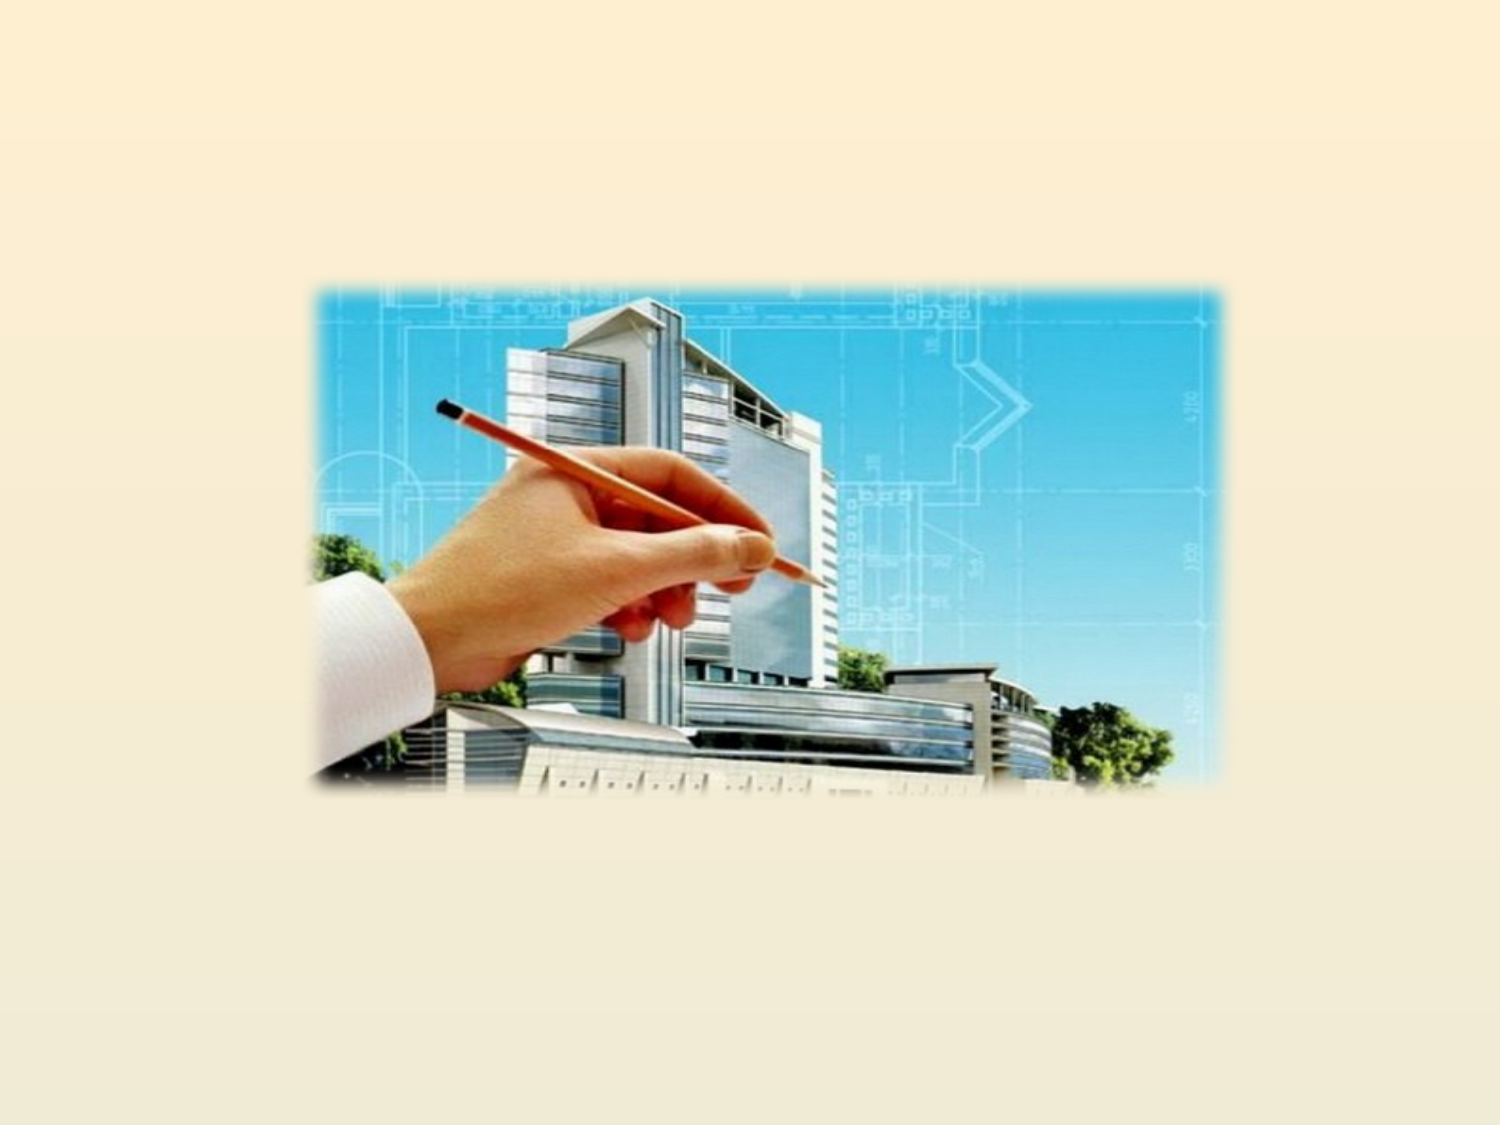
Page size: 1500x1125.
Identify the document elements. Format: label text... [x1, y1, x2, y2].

title “ Проектування закладів ресторанного господарства ” [93, 137, 1444, 1013]
picture [299, 274, 1238, 801]
